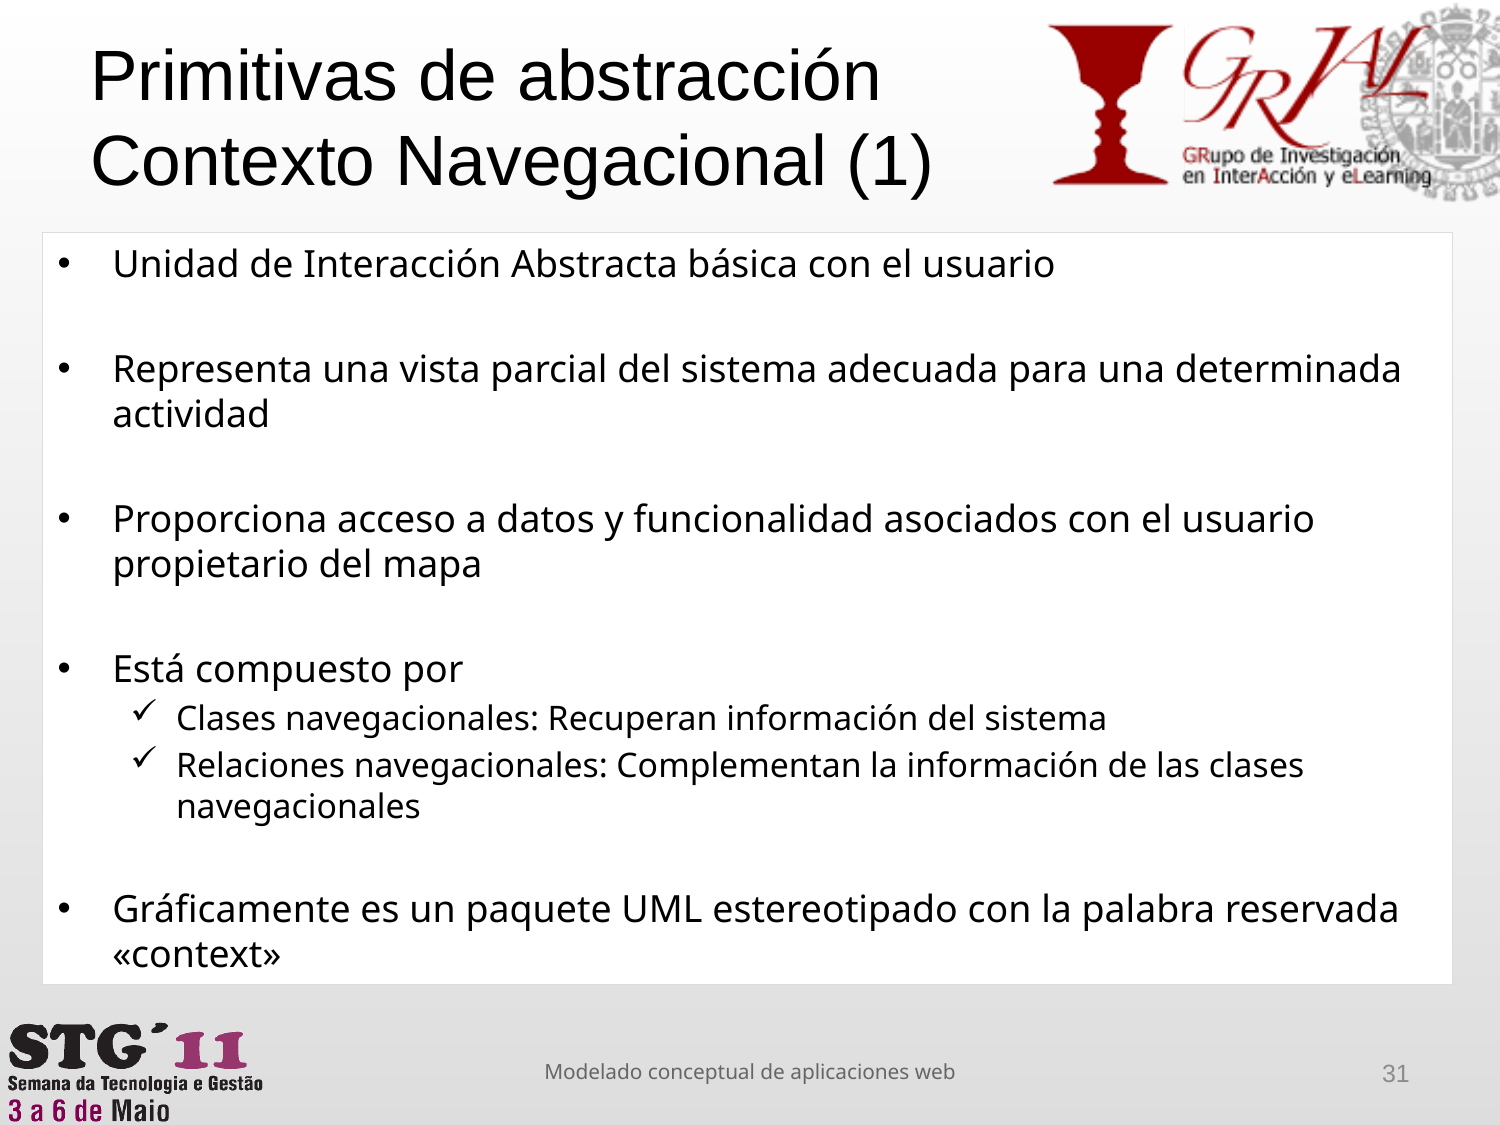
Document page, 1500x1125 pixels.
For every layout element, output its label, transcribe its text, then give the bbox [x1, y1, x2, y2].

footer Modelado conceptual de aplicaciones web [512, 1042, 988, 1103]
picture [0, 1020, 271, 1125]
picture [1039, 0, 1500, 209]
title Primitivas de abstracción Contexto Navegacional (1) [75, 20, 1040, 209]
list Unidad de Interacción Abstracta básica con el usuario Representa una vista parcial del sistema adecuada para una determinada actividad Proporciona acceso a datos y funcionalidad asociados con el usuario propietario del mapa Está compuesto por Clases navegacionales: Recuperan información del sistema Relaciones navegacionales: Complementan la información de las clases navegacionales Gráficamente es un paquete UML estereotipado con la palabra reservada «context» [42, 232, 1453, 985]
slide_number 31 [1074, 1042, 1425, 1103]
